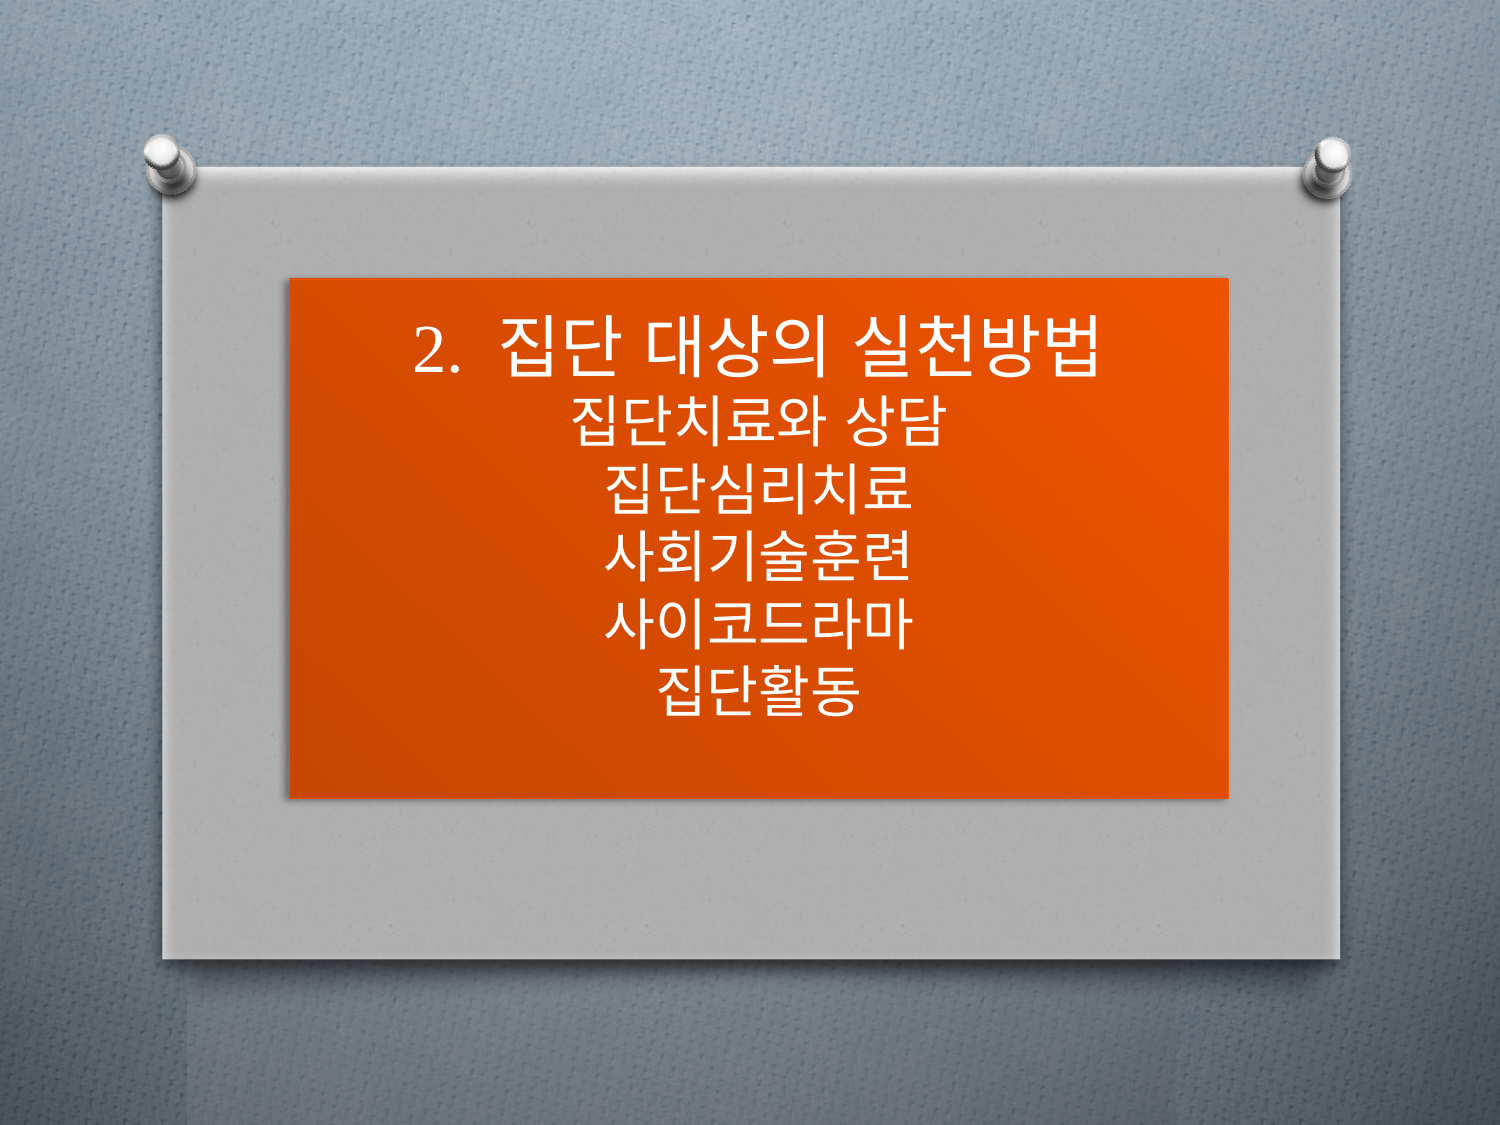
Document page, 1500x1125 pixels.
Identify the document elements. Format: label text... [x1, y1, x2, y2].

subtitle [283, 612, 1221, 863]
picture [1274, 109, 1396, 230]
title 2. 집단 대상의 실천방법 집단치료와 상담 집단심리치료 사회기술훈련 사이코드라마 집단활동 [289, 278, 1229, 799]
picture [112, 100, 235, 224]
